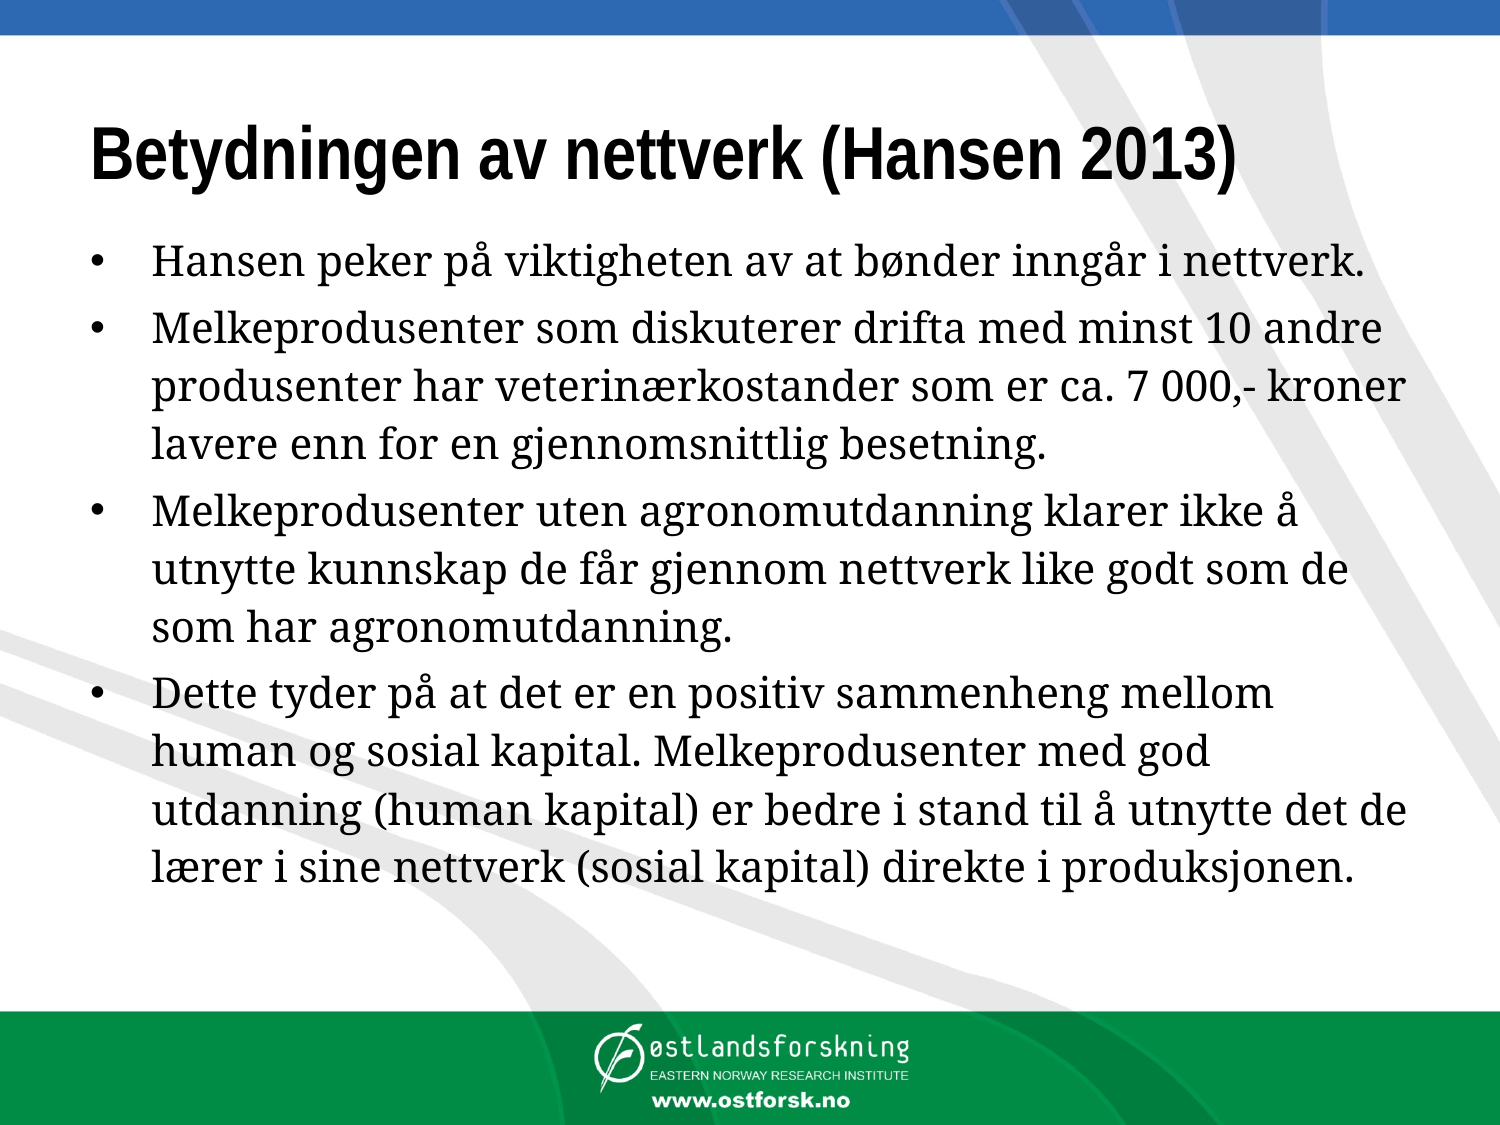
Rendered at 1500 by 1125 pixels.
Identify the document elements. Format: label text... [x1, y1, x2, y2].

title Betydningen av nettverk (Hansen 2013) [75, 56, 1425, 219]
list Hansen peker på viktigheten av at bønder inngår i nettverk. Melkeprodusenter som diskuterer drifta med minst 10 andre produsenter har veterinærkostander som er ca. 7 000,- kroner lavere enn for en gjennomsnittlig besetning. Melkeprodusenter uten agronomutdanning klarer ikke å utnytte kunnskap de får gjennom nettverk like godt som de som har agronomutdanning. Dette tyder på at det er en positiv sammenheng mellom human og sosial kapital. Melkeprodusenter med god utdanning (human kapital) er bedre i stand til å utnytte det de lærer i sine nettverk (sosial kapital) direkte i produksjonen. [75, 219, 1425, 953]
picture [0, 0, 1500, 1125]
